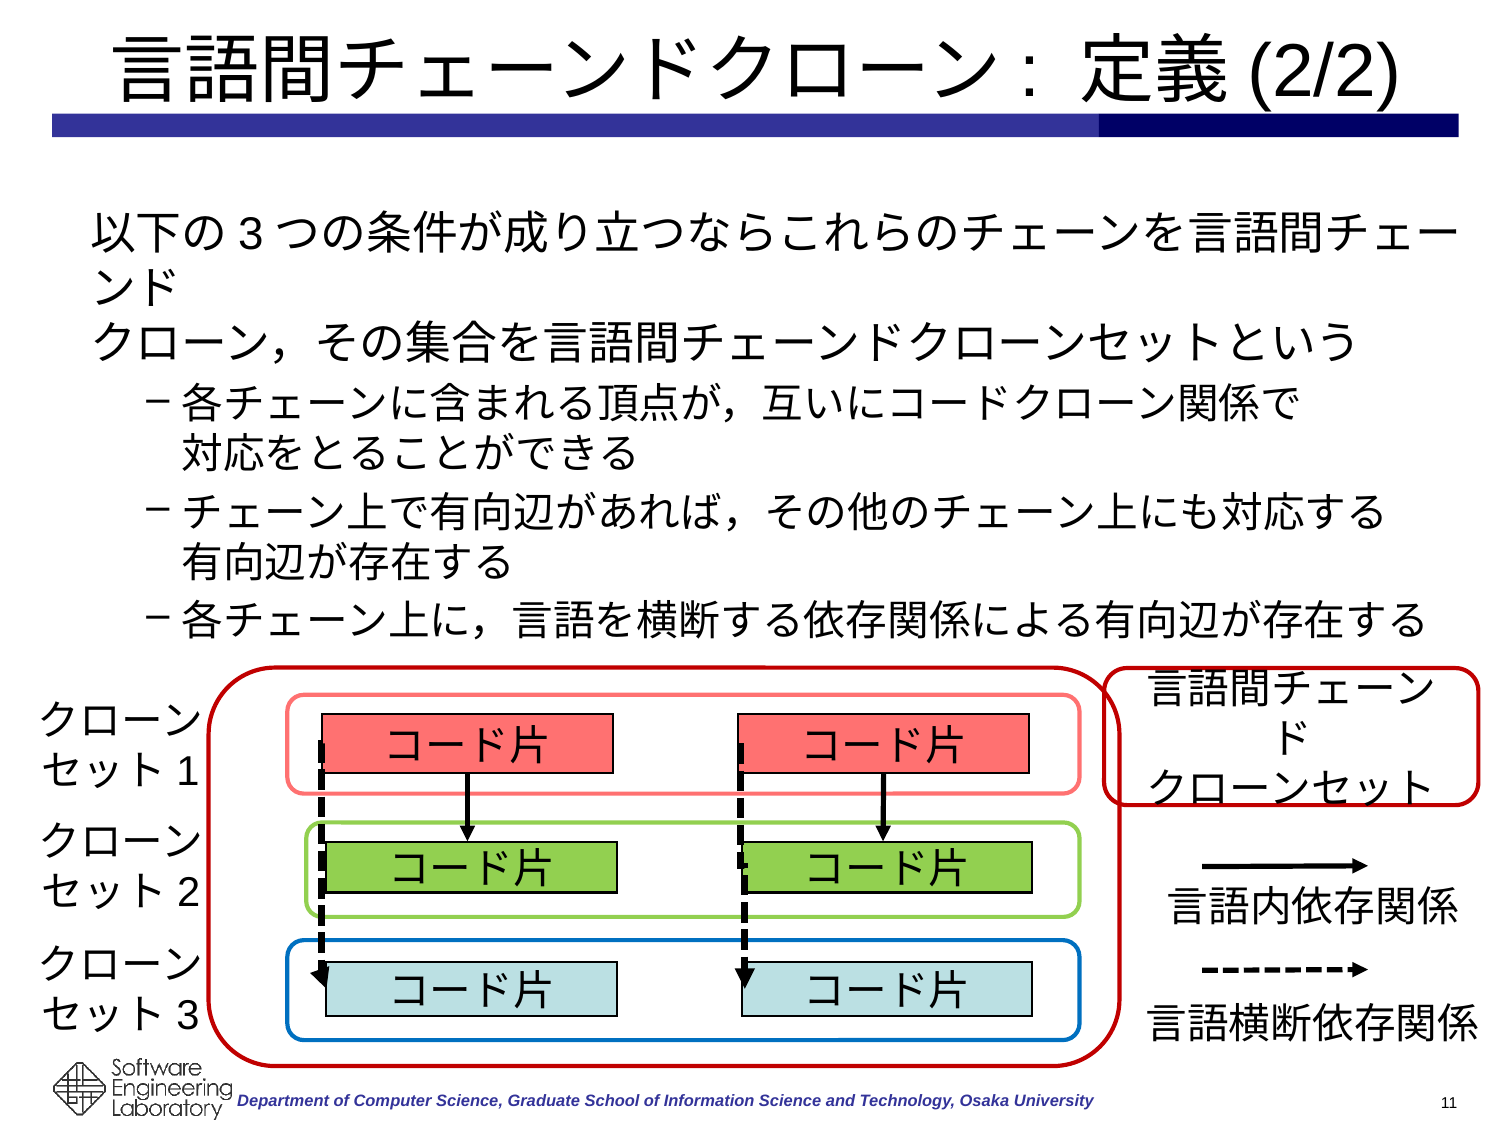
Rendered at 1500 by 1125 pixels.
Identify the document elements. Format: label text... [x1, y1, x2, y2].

text_box クローン セット1 [23, 686, 75, 801]
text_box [322, 743, 327, 989]
text_box クローン セット3 [23, 930, 218, 1046]
text_box [207, 666, 1121, 1068]
list 以下の3つの条件が成り立つならこれらのチェーンを言語間チェーンド クローン，その集合を言語間チェーンドクローンセットという 各チェーンに含まれる頂点が，互いにコードクローン関係で 対応をとることができる チェーン上で有向辺があれば，その他のチェーン上にも対応する 有向辺が存在する 各チェーン上に，言語を横断する依存関係による有向辺が存在する [75, 196, 1500, 1005]
picture [53, 1058, 232, 1120]
title 言語間チェーンドクローン: 定義(2/2) [52, 19, 1459, 114]
text_box 言語横断依存関係 [1130, 1005, 1495, 1055]
text_box クローン セット2 [23, 806, 75, 922]
slide_number 11 [1377, 1085, 1473, 1125]
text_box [740, 743, 745, 989]
